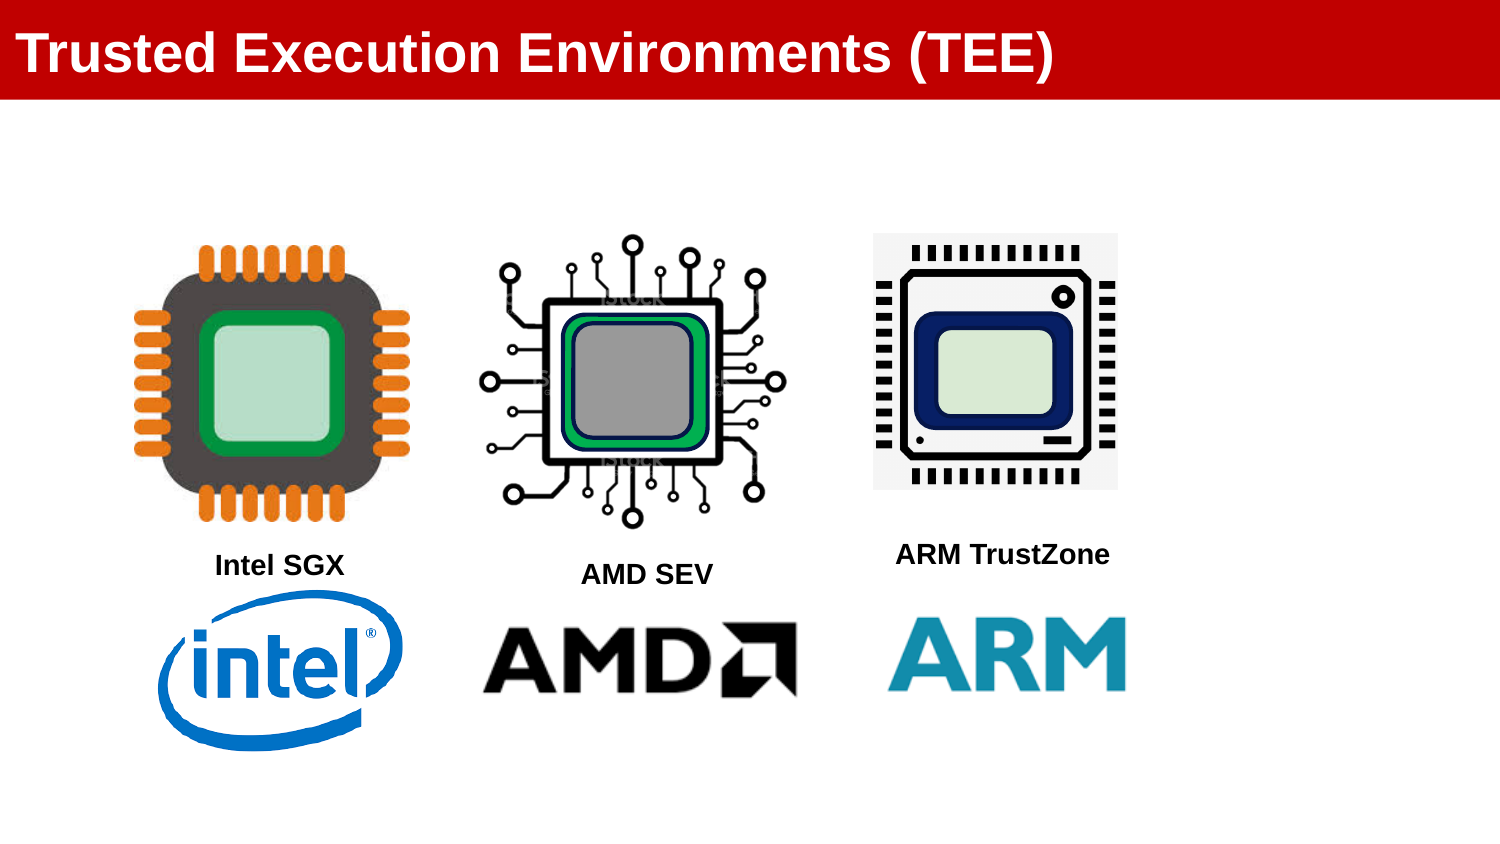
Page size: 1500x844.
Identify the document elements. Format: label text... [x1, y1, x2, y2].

picture [427, 176, 837, 586]
picture [846, 578, 1152, 706]
text_box Intel SGX [127, 538, 423, 589]
picture [134, 245, 410, 522]
picture [157, 588, 403, 752]
text_box Trusted Execution Environments (TEE) [0, 0, 1500, 100]
text_box ARM TrustZone [850, 528, 1156, 578]
picture [872, 232, 1119, 491]
picture [465, 599, 829, 735]
